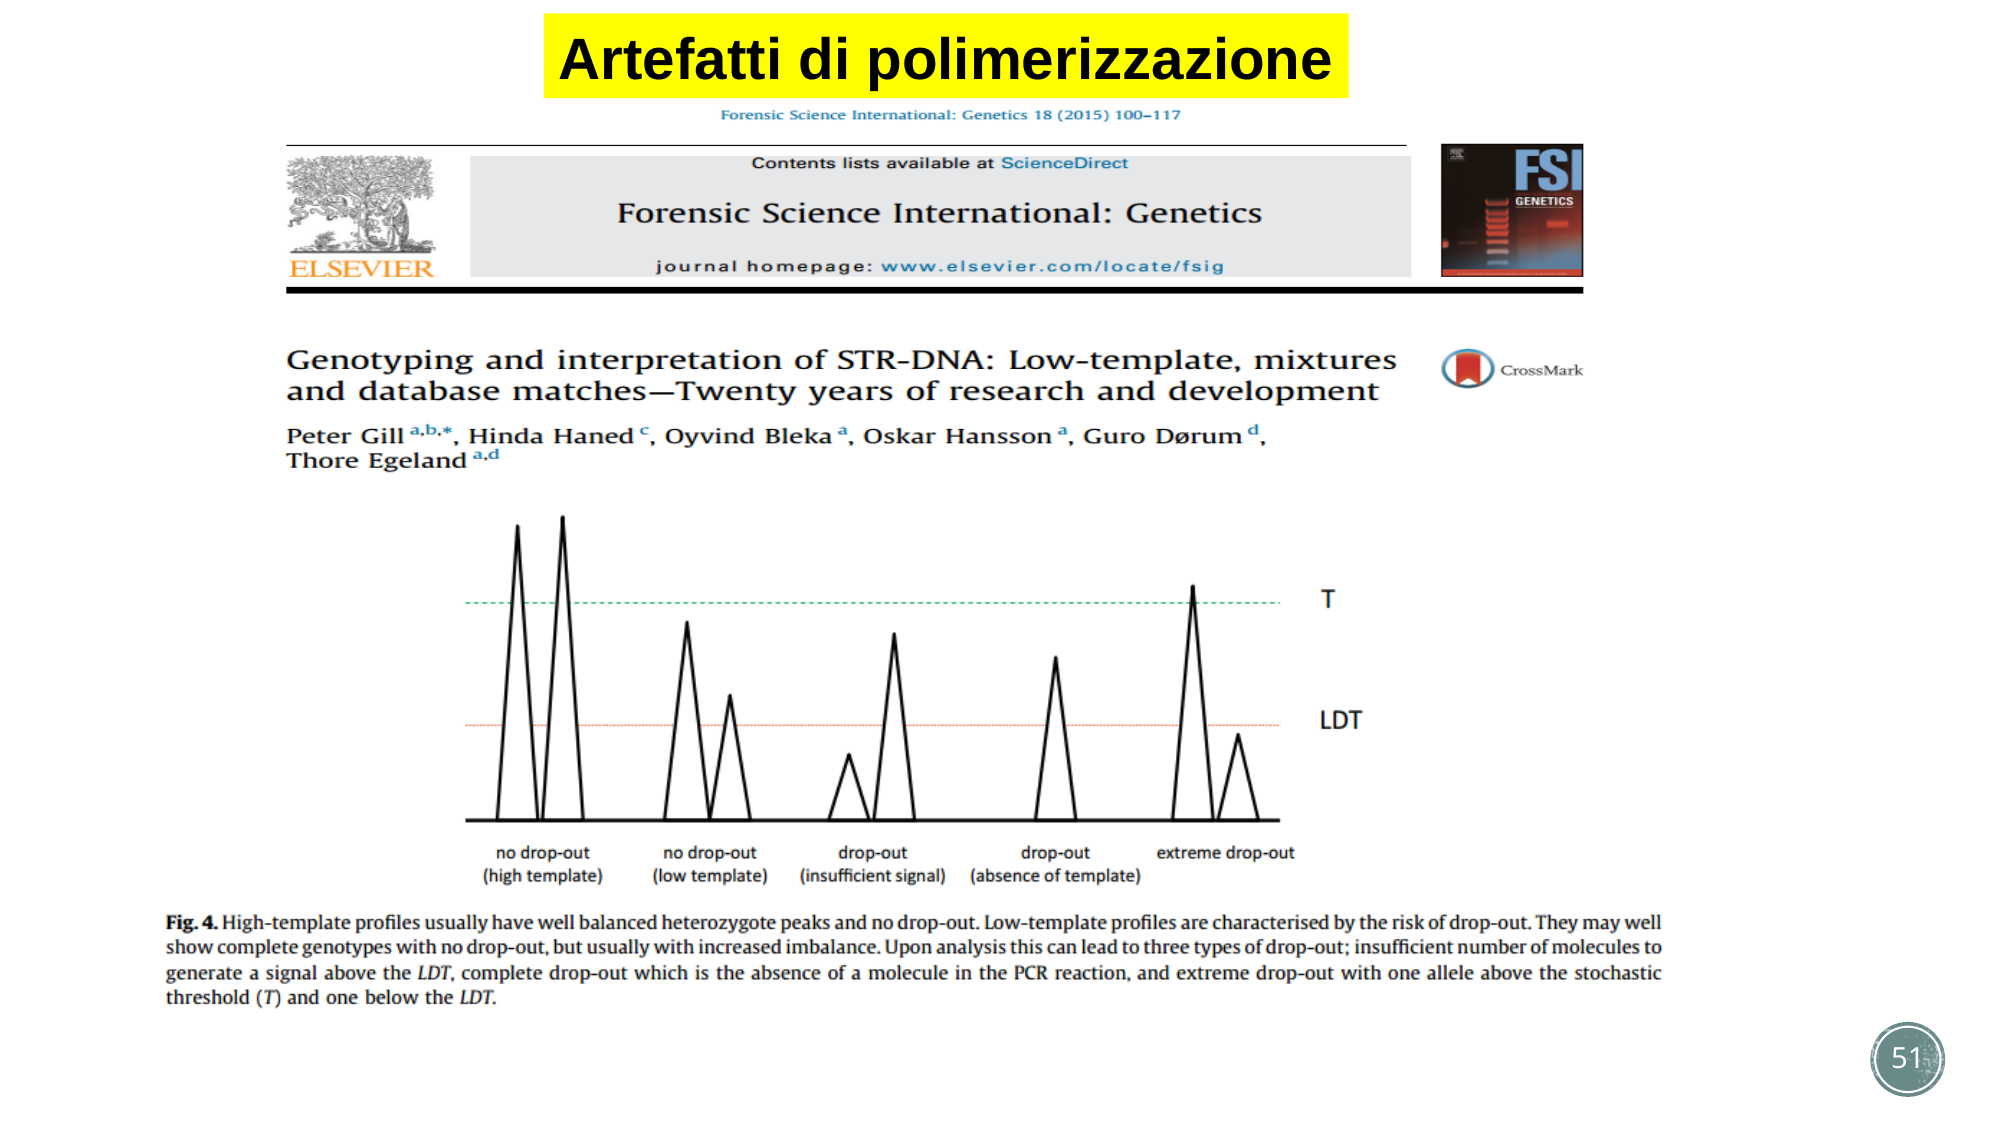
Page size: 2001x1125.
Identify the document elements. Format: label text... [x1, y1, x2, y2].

slide_number 51 [1855, 1028, 1961, 1089]
text_box Artefatti di polimerizzazione [543, 13, 1349, 99]
picture [279, 105, 1591, 480]
picture [155, 503, 1705, 1056]
